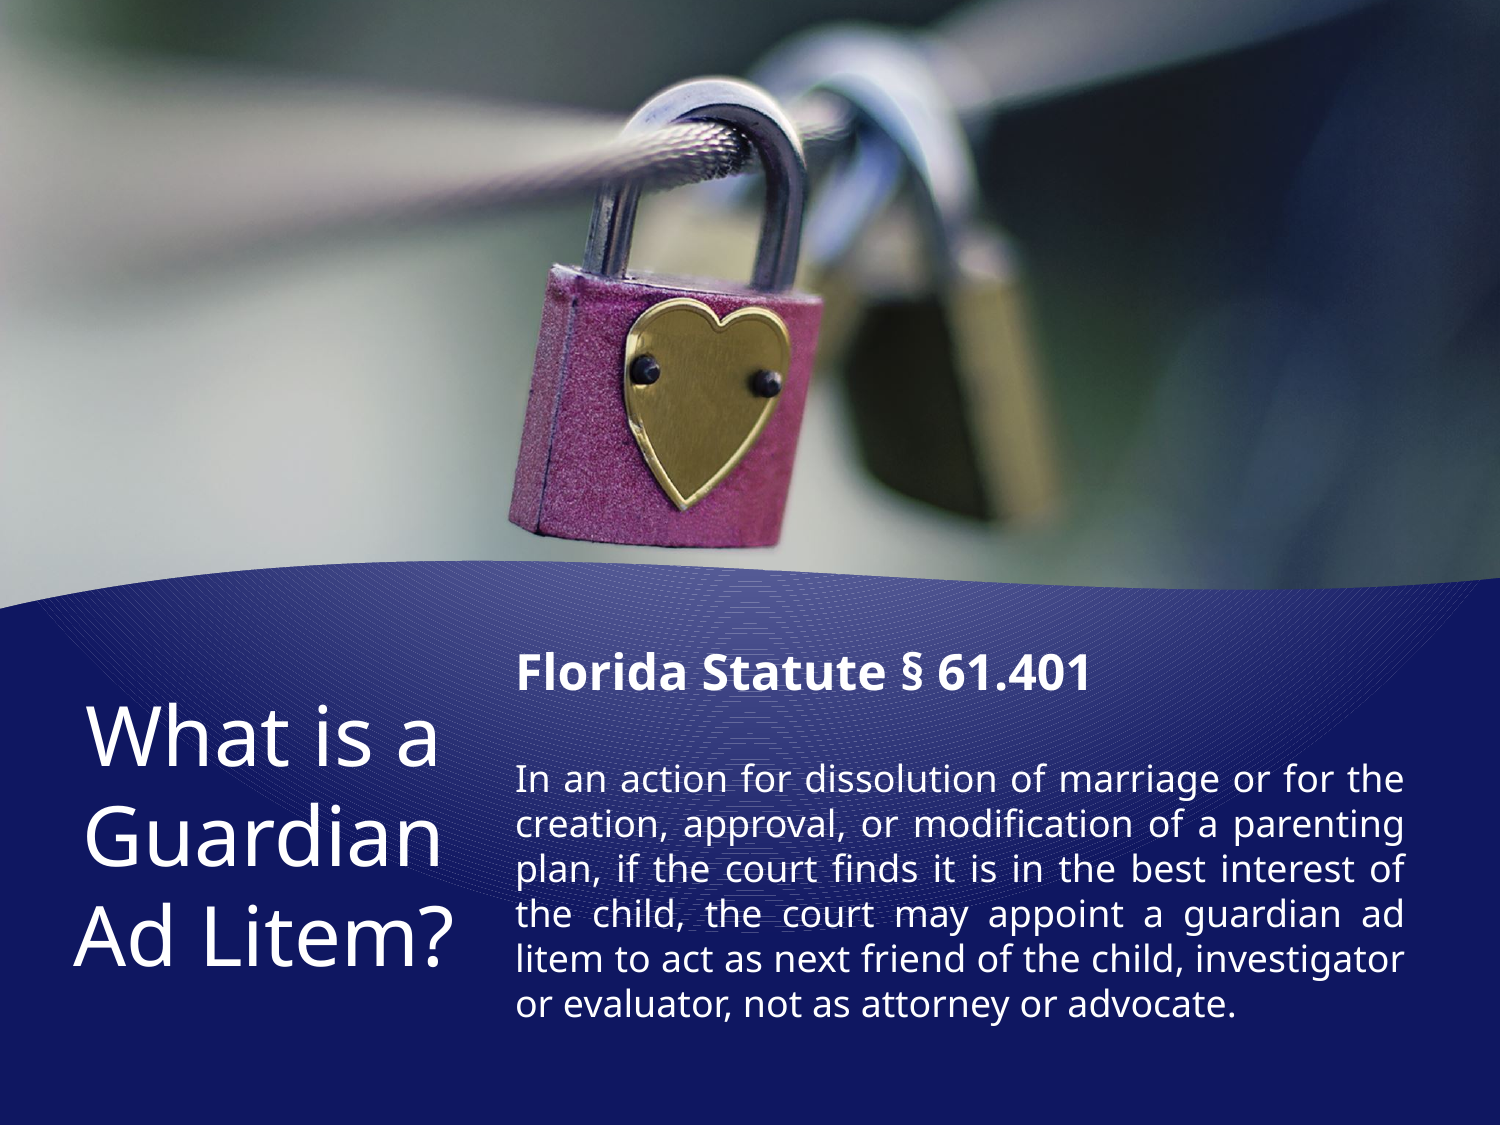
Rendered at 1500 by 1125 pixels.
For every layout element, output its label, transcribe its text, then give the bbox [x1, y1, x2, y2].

title What is a Guardian Ad Litem? [50, 617, 479, 1050]
list Florida Statute § 61.401 In an action for dissolution of marriage or for the creation, approval, or modification of a parenting plan, if the court finds it is in the best interest of the child, the court may appoint a guardian ad litem to act as next friend of the child, investigator or evaluator, not as attorney or advocate. [500, 617, 1421, 1050]
picture [0, 0, 1500, 609]
